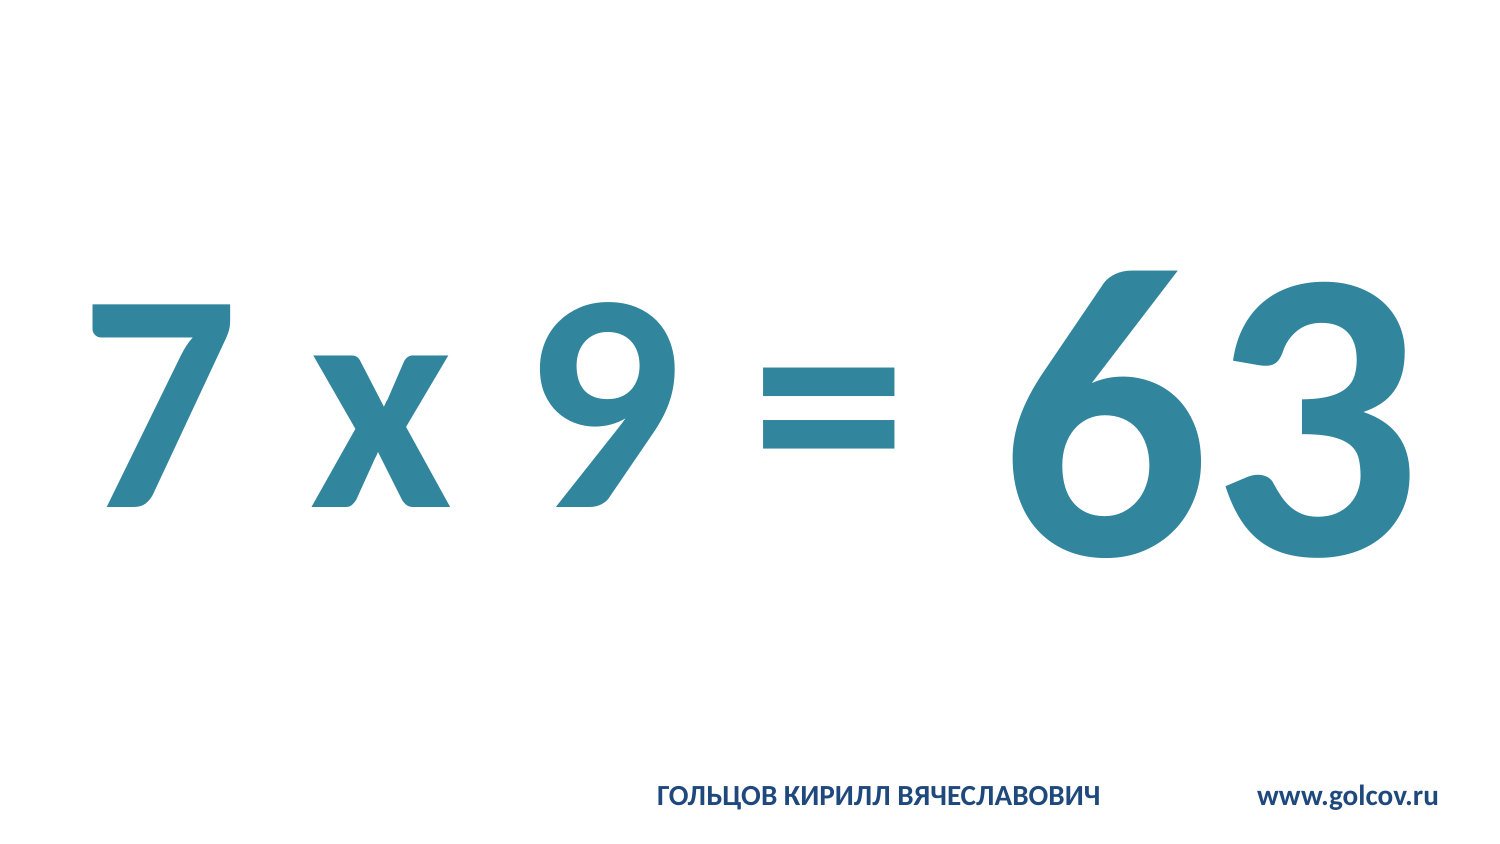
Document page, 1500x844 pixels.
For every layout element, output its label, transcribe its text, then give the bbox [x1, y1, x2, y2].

text_box ГОЛЬЦОВ КИРИЛЛ ВЯЧЕСЛАВОВИЧ www.golcov.ru [596, 776, 1500, 819]
text_box 63 [974, 298, 1447, 479]
title 7 x 9 = [64, 291, 1340, 473]
